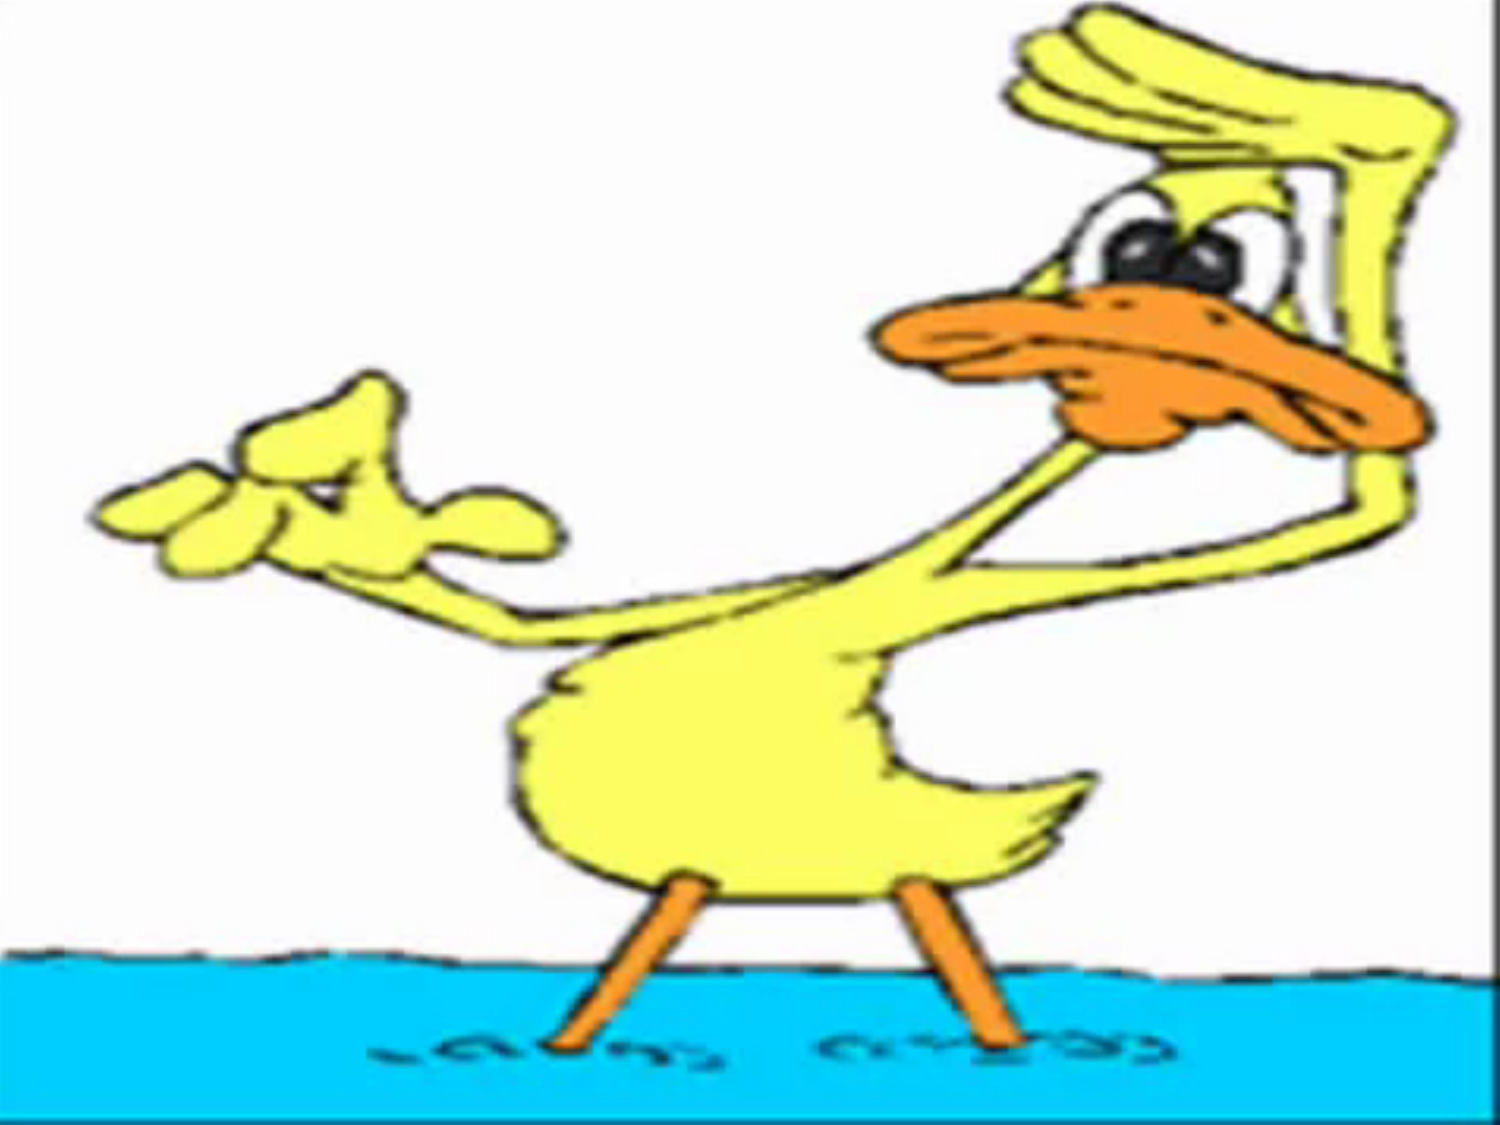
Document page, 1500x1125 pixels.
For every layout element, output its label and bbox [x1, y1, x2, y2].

list [0, 0, 1500, 1125]
